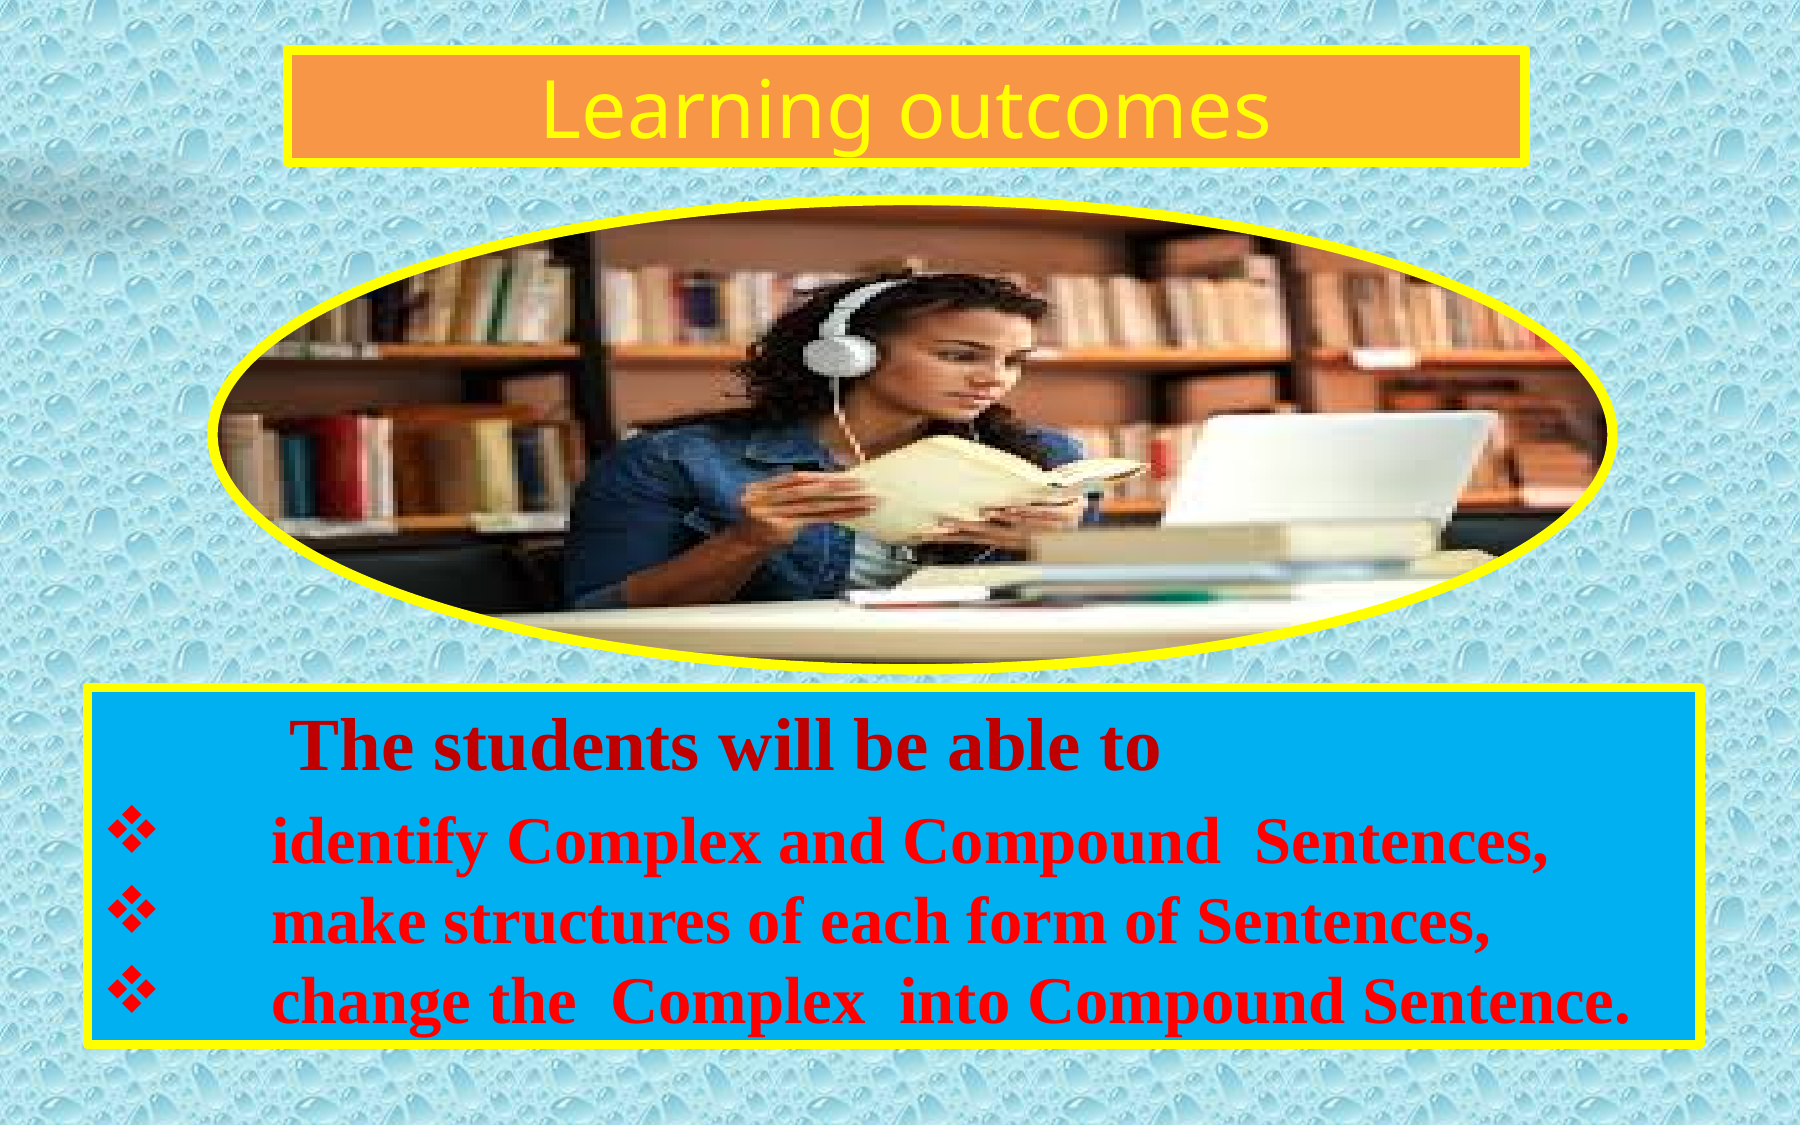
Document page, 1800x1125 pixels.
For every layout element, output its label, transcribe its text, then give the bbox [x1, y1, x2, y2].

text_box Learning outcomes [285, 48, 1527, 165]
picture [0, 0, 1800, 1125]
text_box The students will be able to identify Complex and Compound Sentences, make structures of each form of Sentences, change the Complex into Compound Sentence. [87, 687, 1700, 1045]
